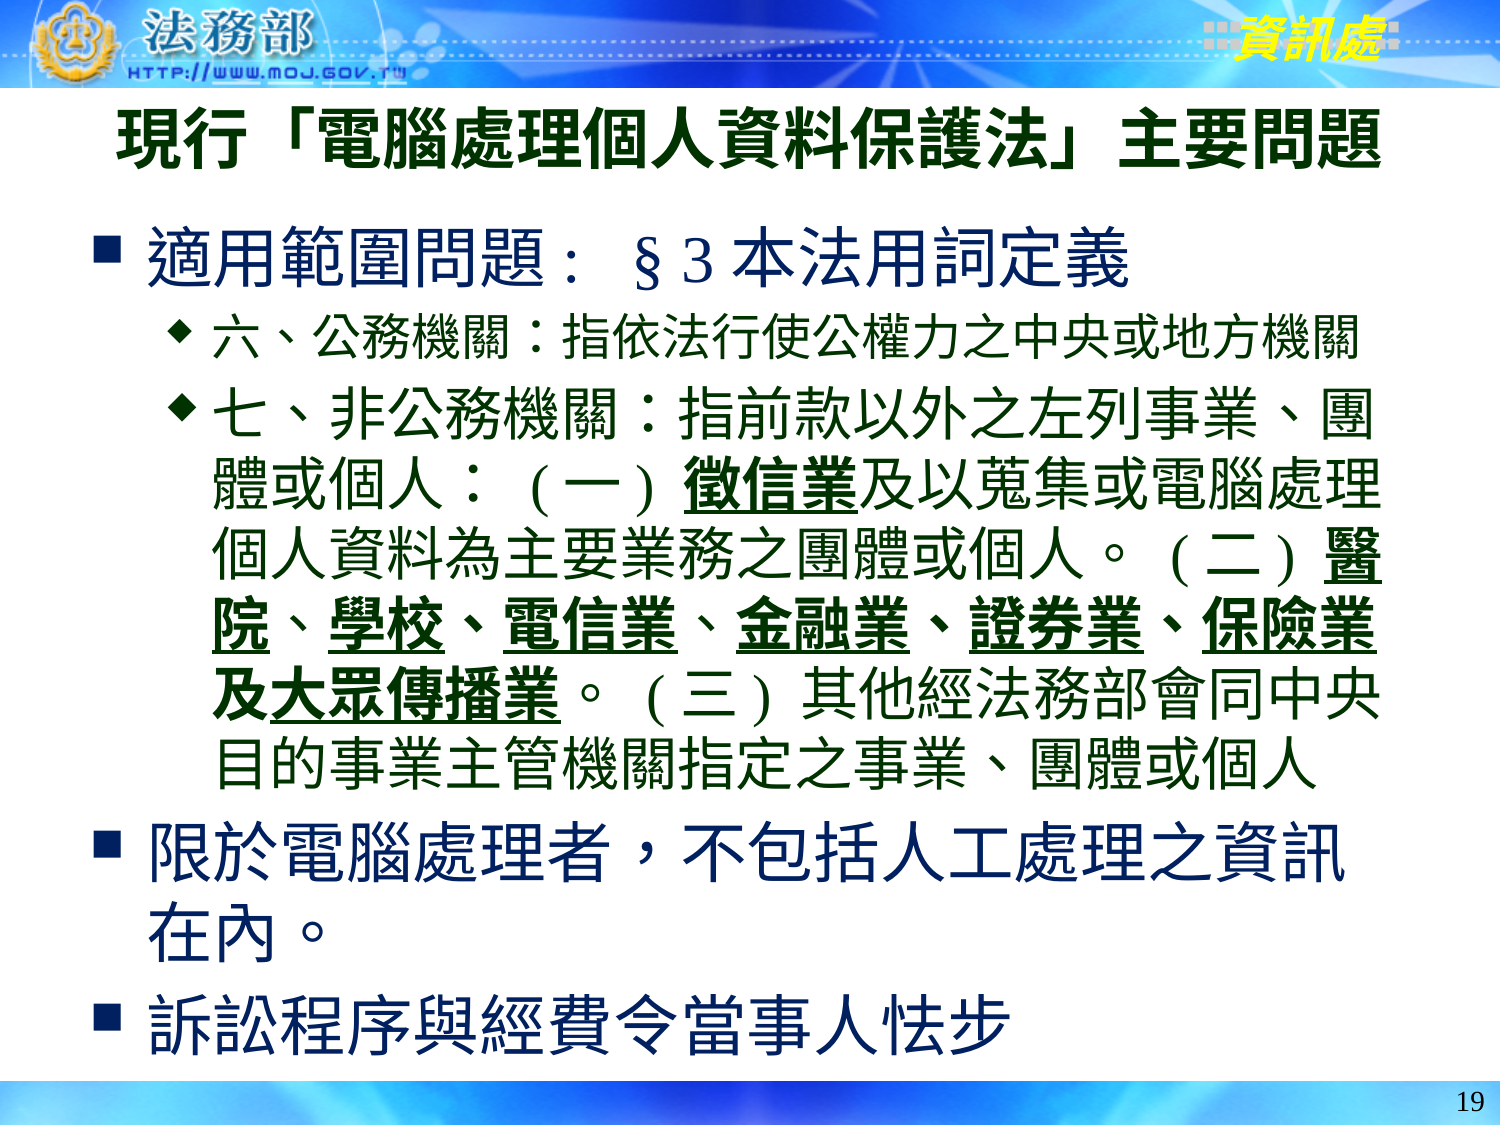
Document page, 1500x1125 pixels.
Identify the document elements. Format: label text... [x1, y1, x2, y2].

list 適用範圍問題: § 3本法用詞定義 六、公務機關：指依法行使公權力之中央或地方機關 七、非公務機關：指前款以外之左列事業、團體或個人： (一) 徵信業及以蒐集或電腦處理個人資料為主要業務之團體或個人。 (二) 醫院、學校、電信業、金融業、證券業、保險業及大眾傳播業。 (三) 其他經法務部會同中央目的事業主管機關指定之事業、團體或個人 限於電腦處理者，不包括人工處理之資訊在內。 訴訟程序與經費令當事人怯步 [75, 208, 1425, 1071]
title 現行「電腦處理個人資料保護法」主要問題 [75, 90, 1425, 208]
picture [0, 0, 1500, 88]
picture [0, 1081, 1500, 1125]
